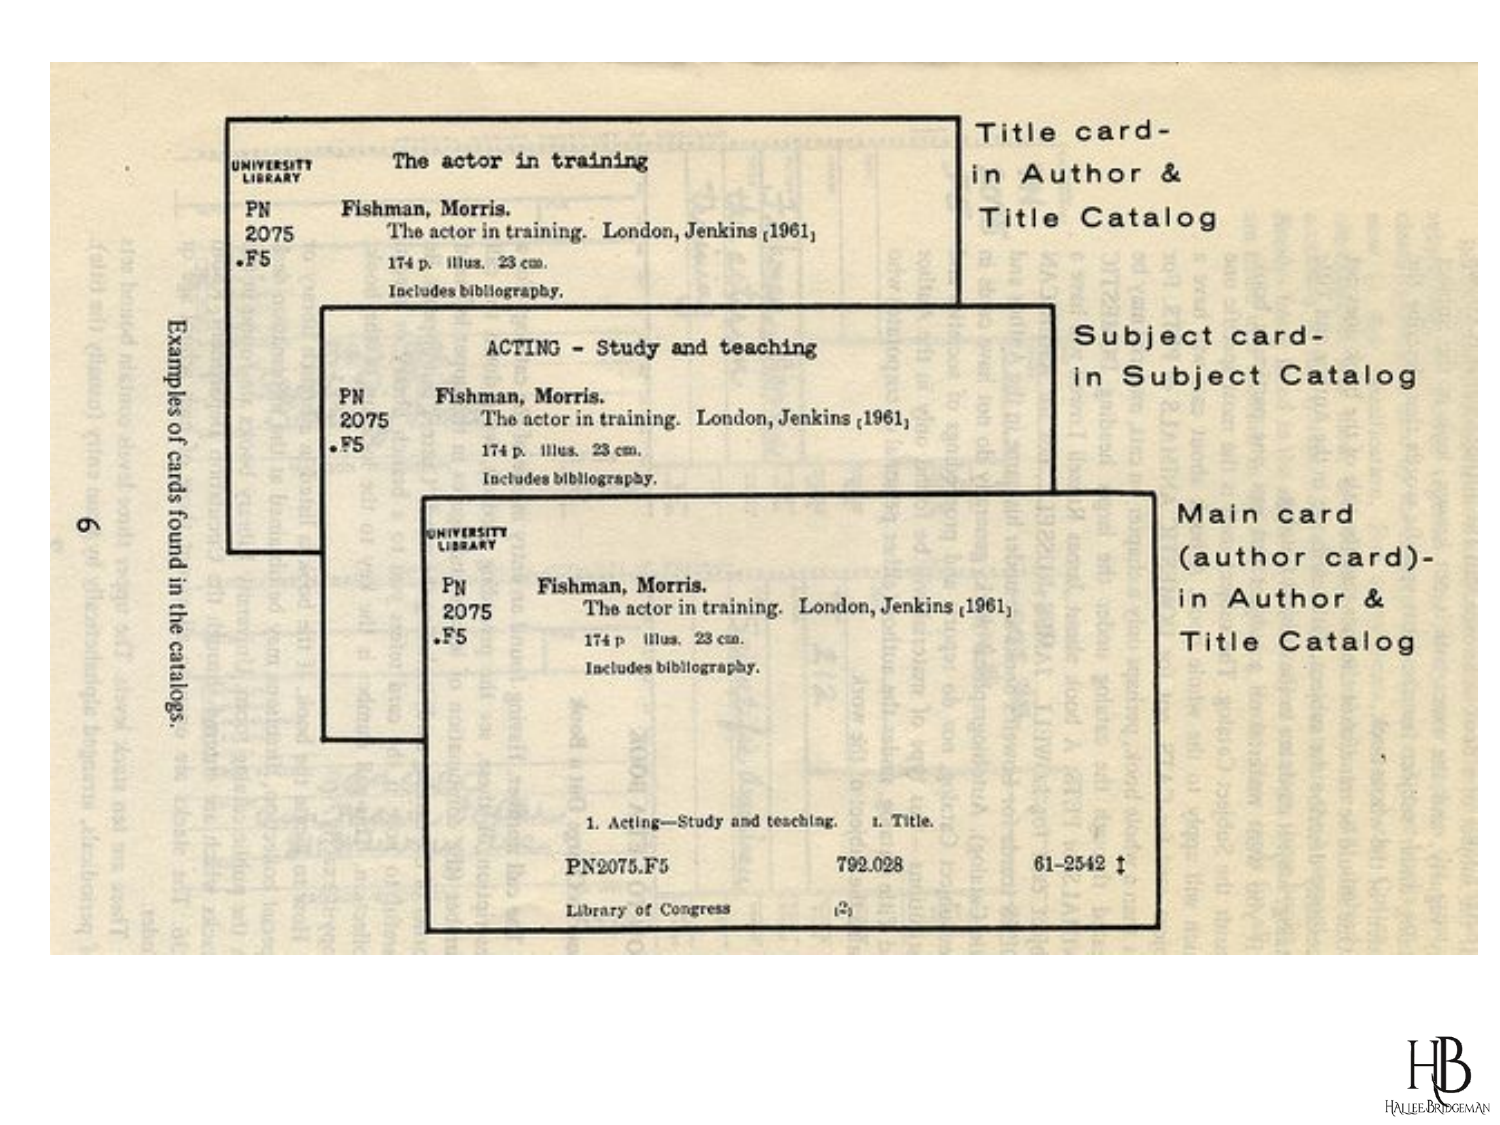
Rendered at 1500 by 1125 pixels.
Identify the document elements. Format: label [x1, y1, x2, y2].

picture [1374, 1030, 1500, 1125]
picture [49, 61, 1478, 956]
